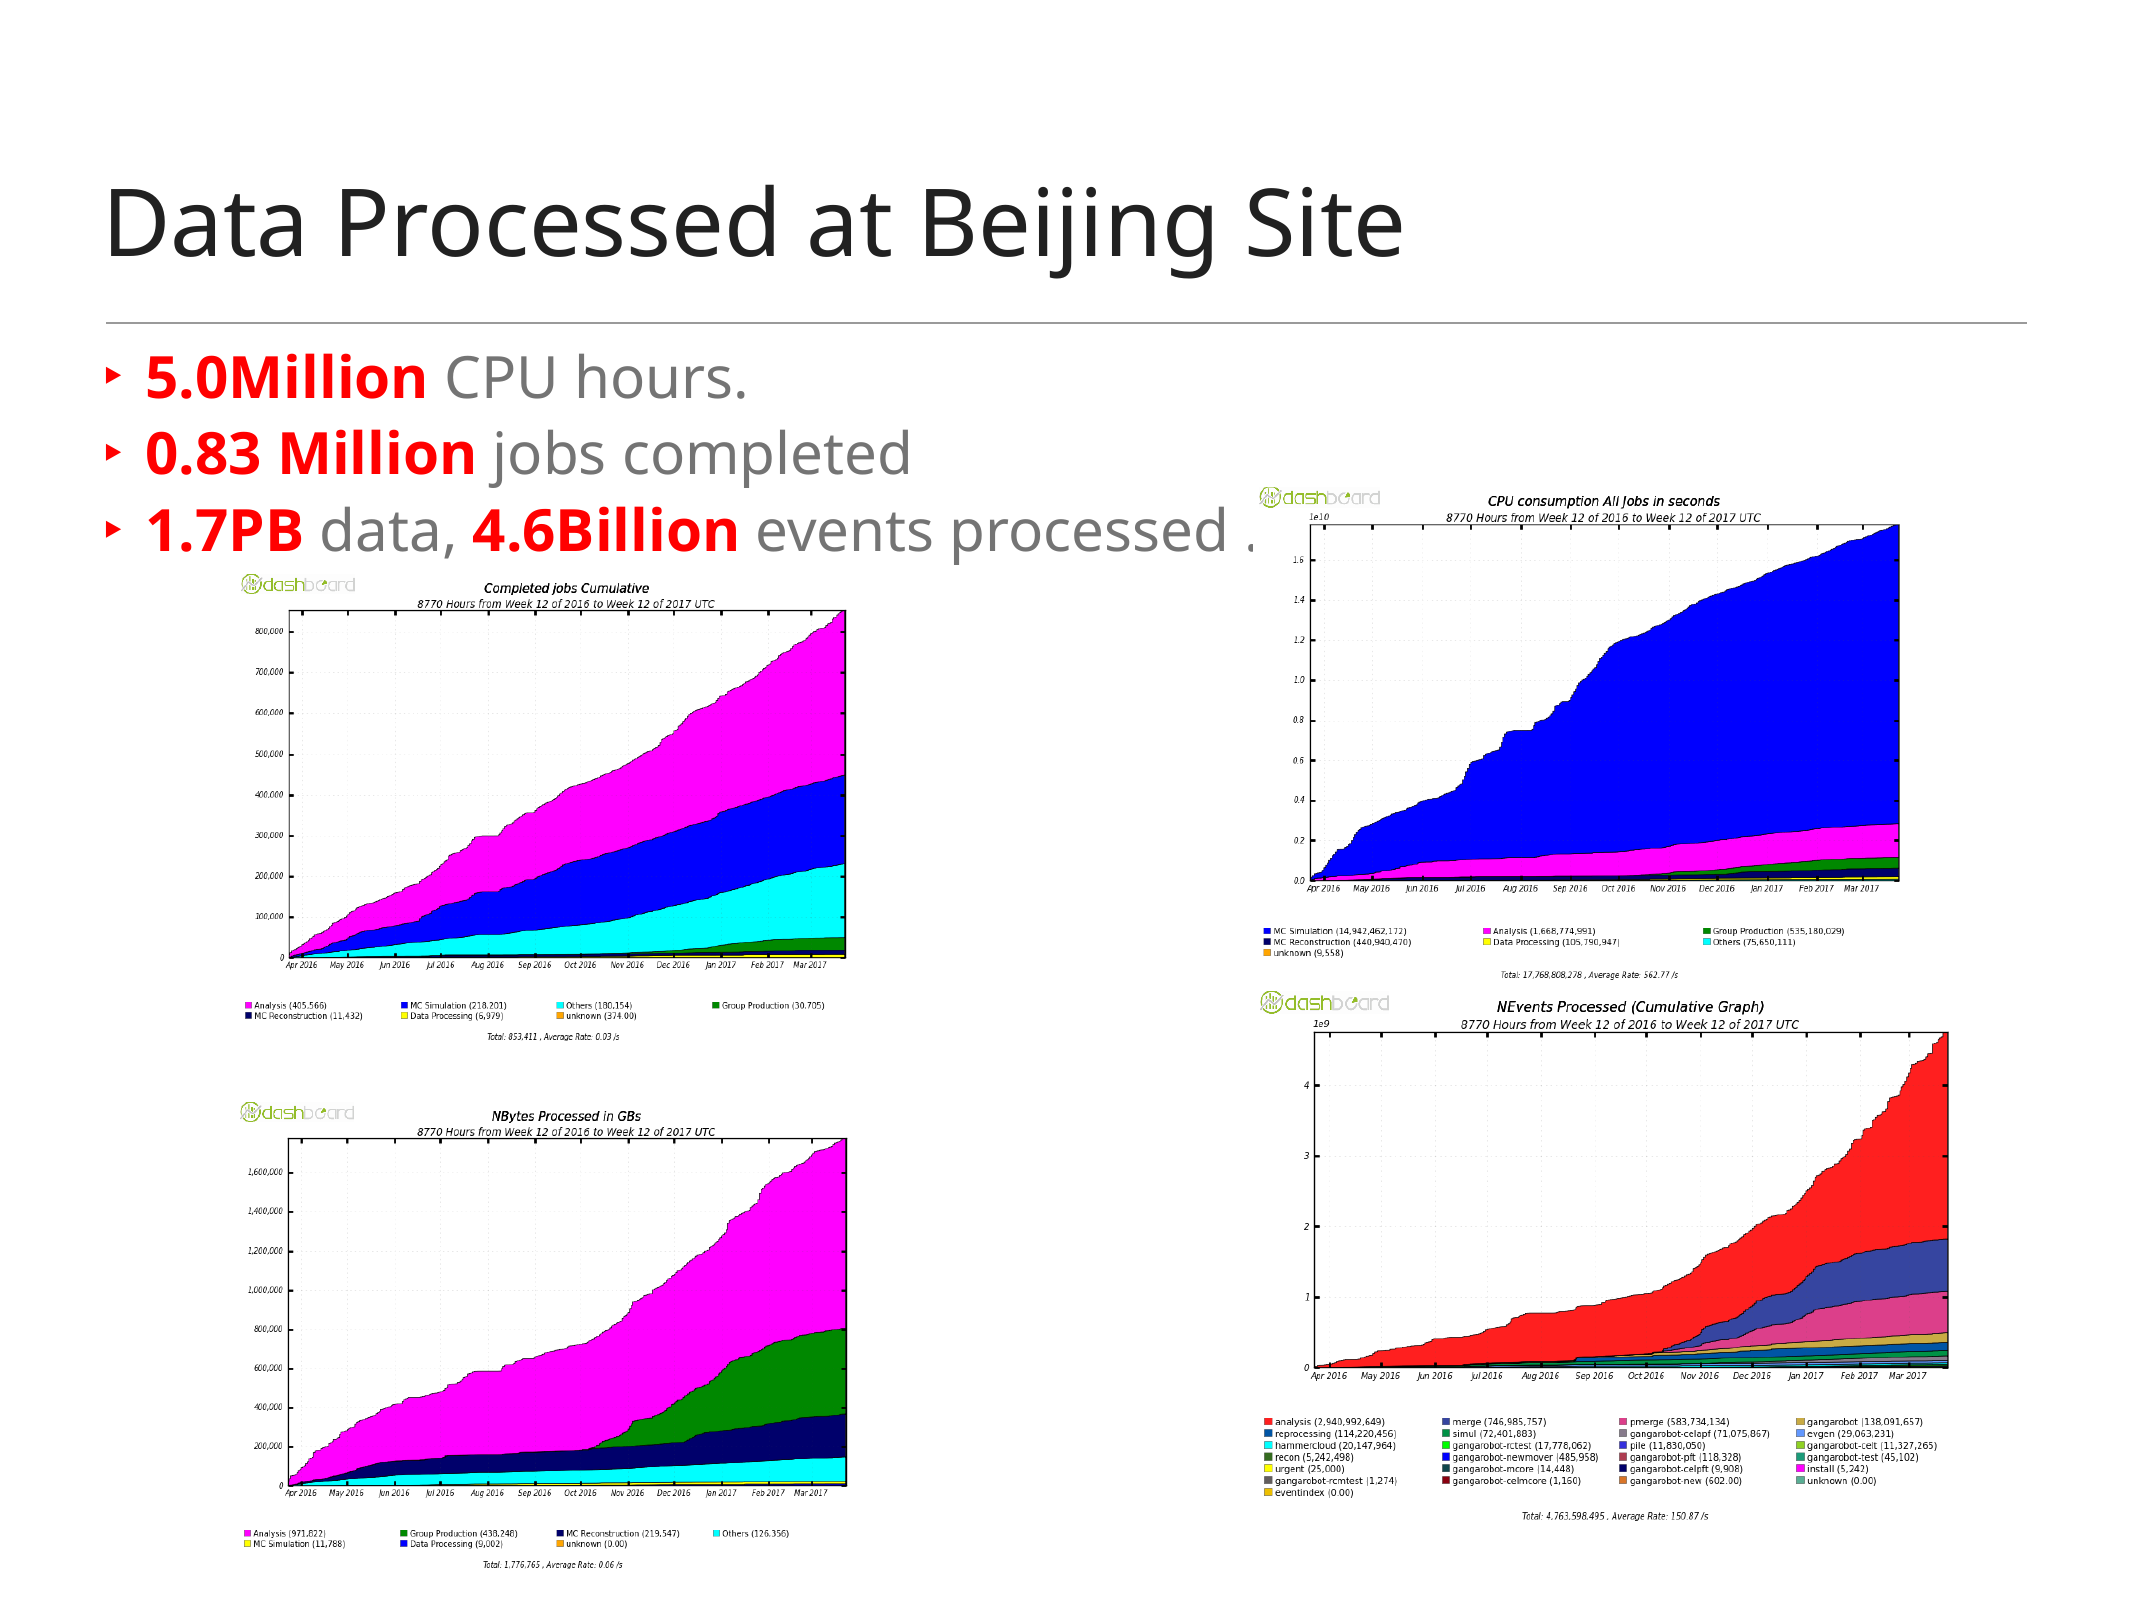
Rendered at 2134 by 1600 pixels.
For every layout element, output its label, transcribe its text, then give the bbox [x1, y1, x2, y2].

picture [235, 570, 872, 1048]
picture [234, 1098, 872, 1577]
title Data Processed at Beijing Site [93, 53, 2041, 284]
list 5.0Million CPU hours. 0.83 Million jobs completed 1.7PB data, 4.6Billion events processed . [93, 324, 2041, 649]
picture [1253, 482, 1977, 1530]
